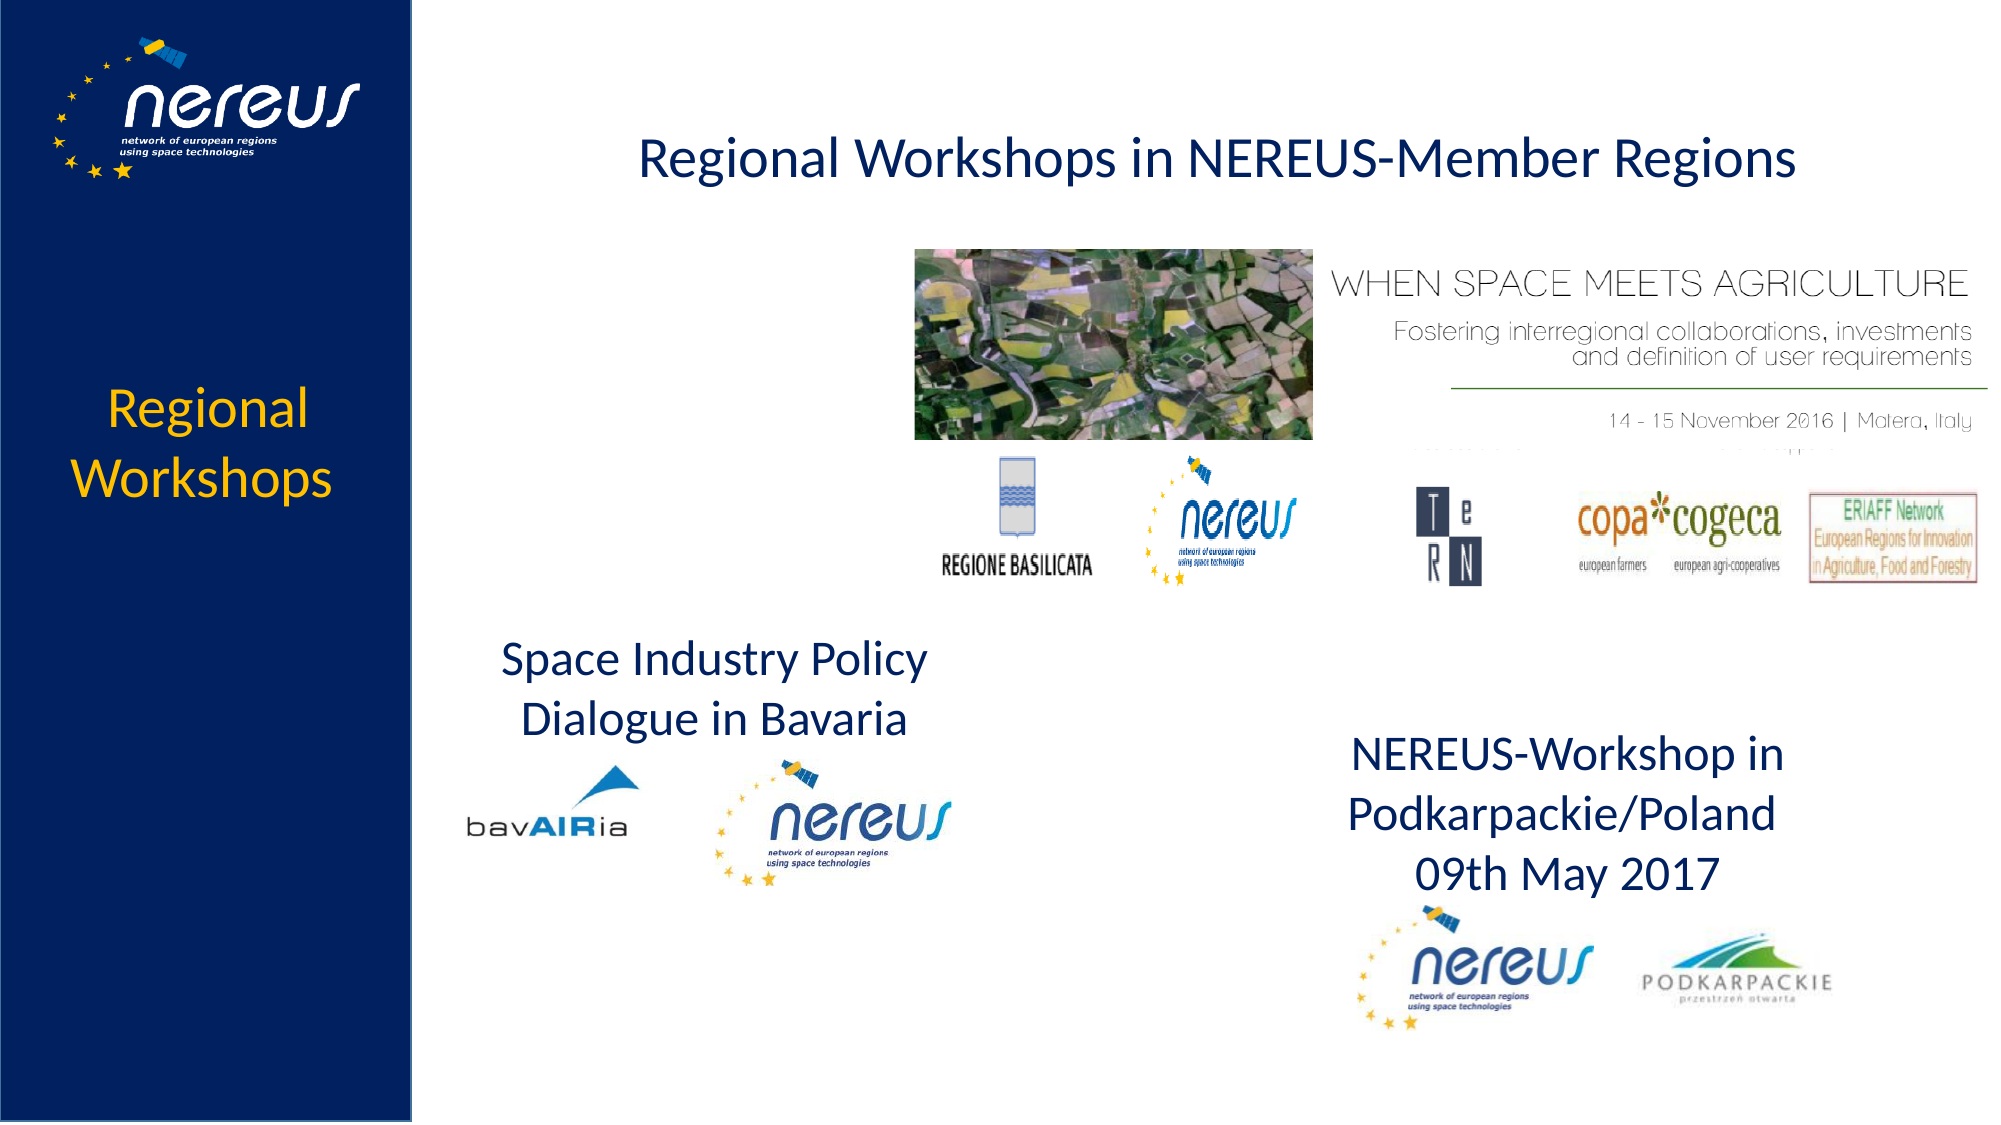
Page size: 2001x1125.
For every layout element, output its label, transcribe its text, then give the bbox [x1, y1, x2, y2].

picture [52, 36, 360, 179]
picture [1357, 904, 1594, 1032]
text_box Space Industry Policy Dialogue in Bavaria [448, 618, 981, 754]
text_box [0, 0, 412, 1122]
picture [914, 249, 1988, 440]
picture [926, 449, 2000, 602]
text_box Regional Workshops in NEREUS-Member Regions [448, 111, 1988, 197]
text_box NEREUS-Workshop in Podkarpackie/Poland 09th May 2017 [1298, 713, 1837, 908]
text_box Regional Workshops [19, 361, 399, 517]
picture [448, 759, 952, 886]
picture [1614, 904, 1860, 1032]
